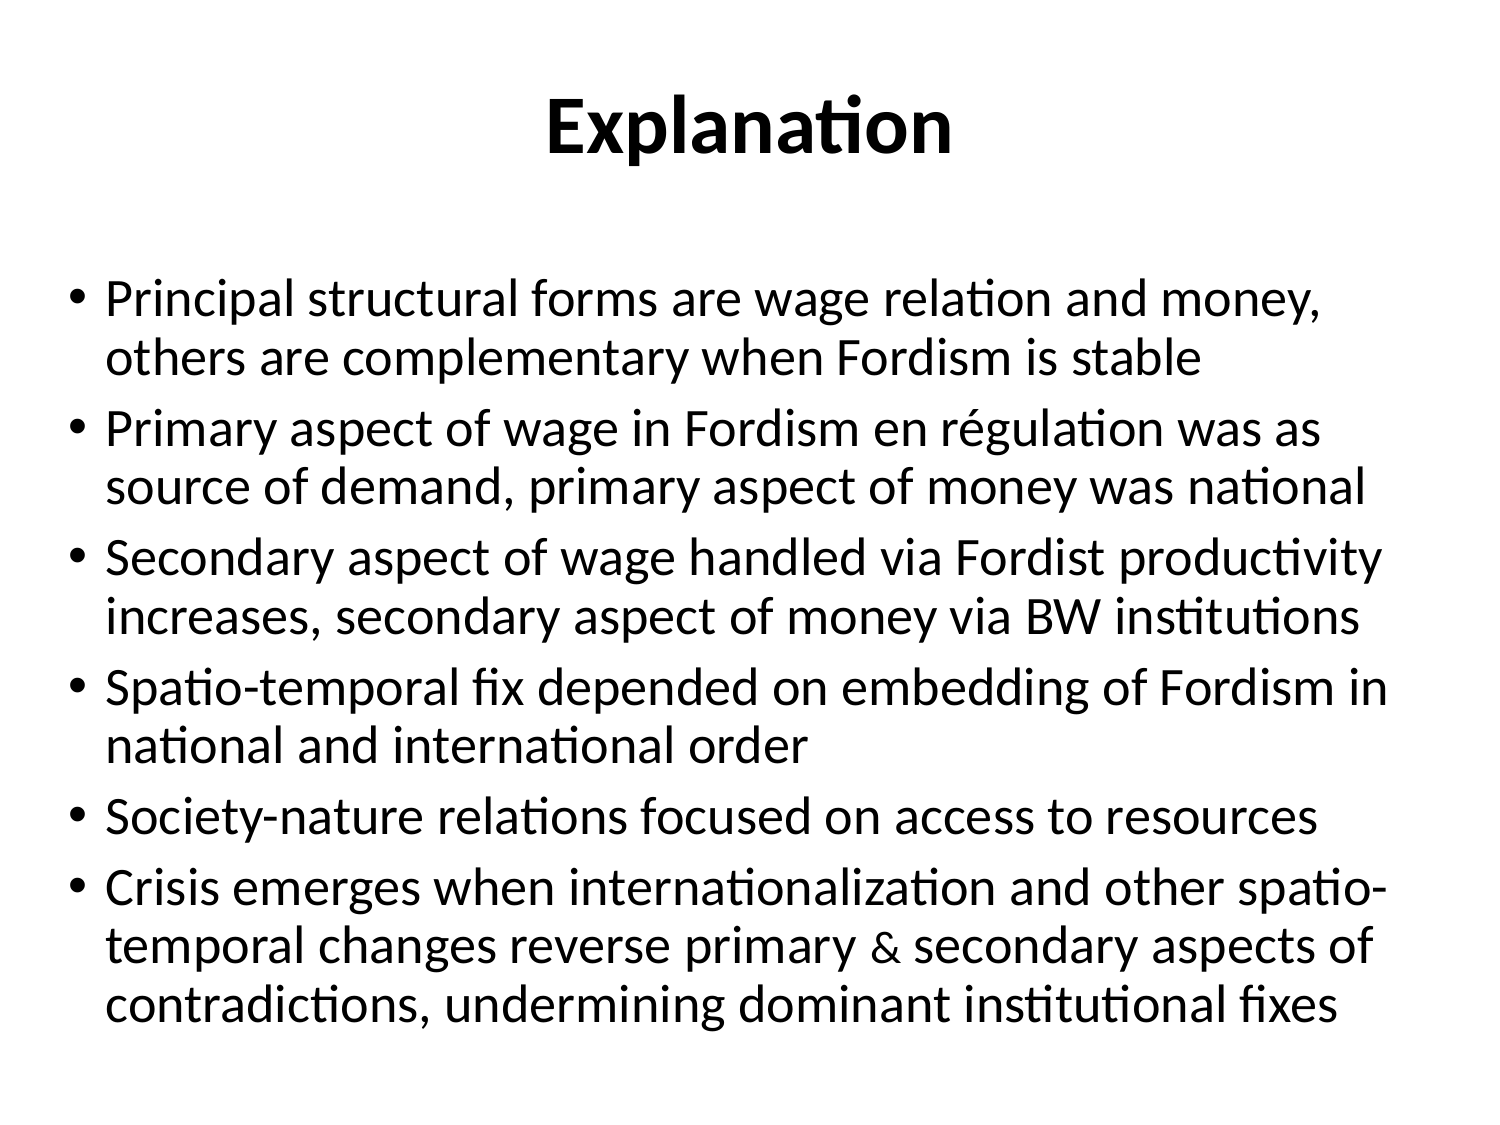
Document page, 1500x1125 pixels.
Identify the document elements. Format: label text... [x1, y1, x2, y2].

list Principal structural forms are wage relation and money, others are complementary when Fordism is stable Primary aspect of wage in Fordism en régulation was as source of demand, primary aspect of money was national Secondary aspect of wage handled via Fordist productivity increases, secondary aspect of money via BW institutions Spatio-temporal fix depended on embedding of Fordism in national and international order Society-nature relations focused on access to resources Crisis emerges when internationalization and other spatio-temporal changes reverse primary & secondary aspects of contradictions, undermining dominant institutional fixes [53, 262, 1425, 1071]
title Explanation [75, 45, 1425, 209]
